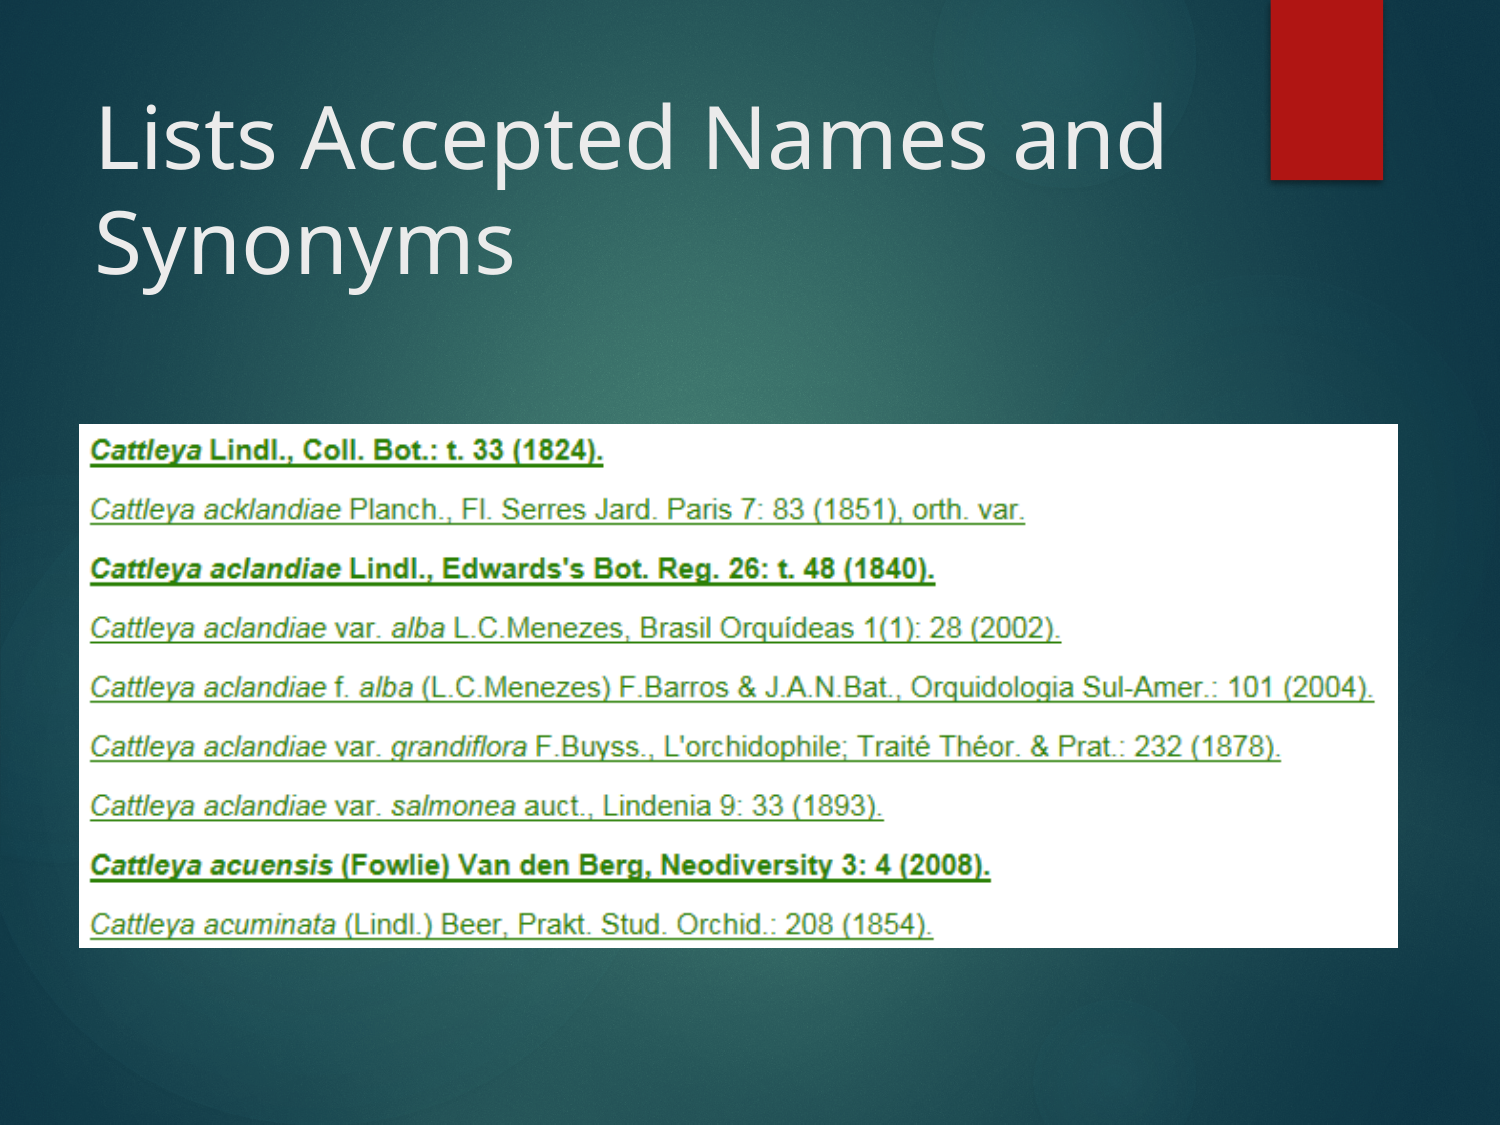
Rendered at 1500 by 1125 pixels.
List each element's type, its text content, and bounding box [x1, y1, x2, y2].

title Lists Accepted Names and Synonyms [79, 74, 1237, 304]
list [79, 424, 1399, 949]
